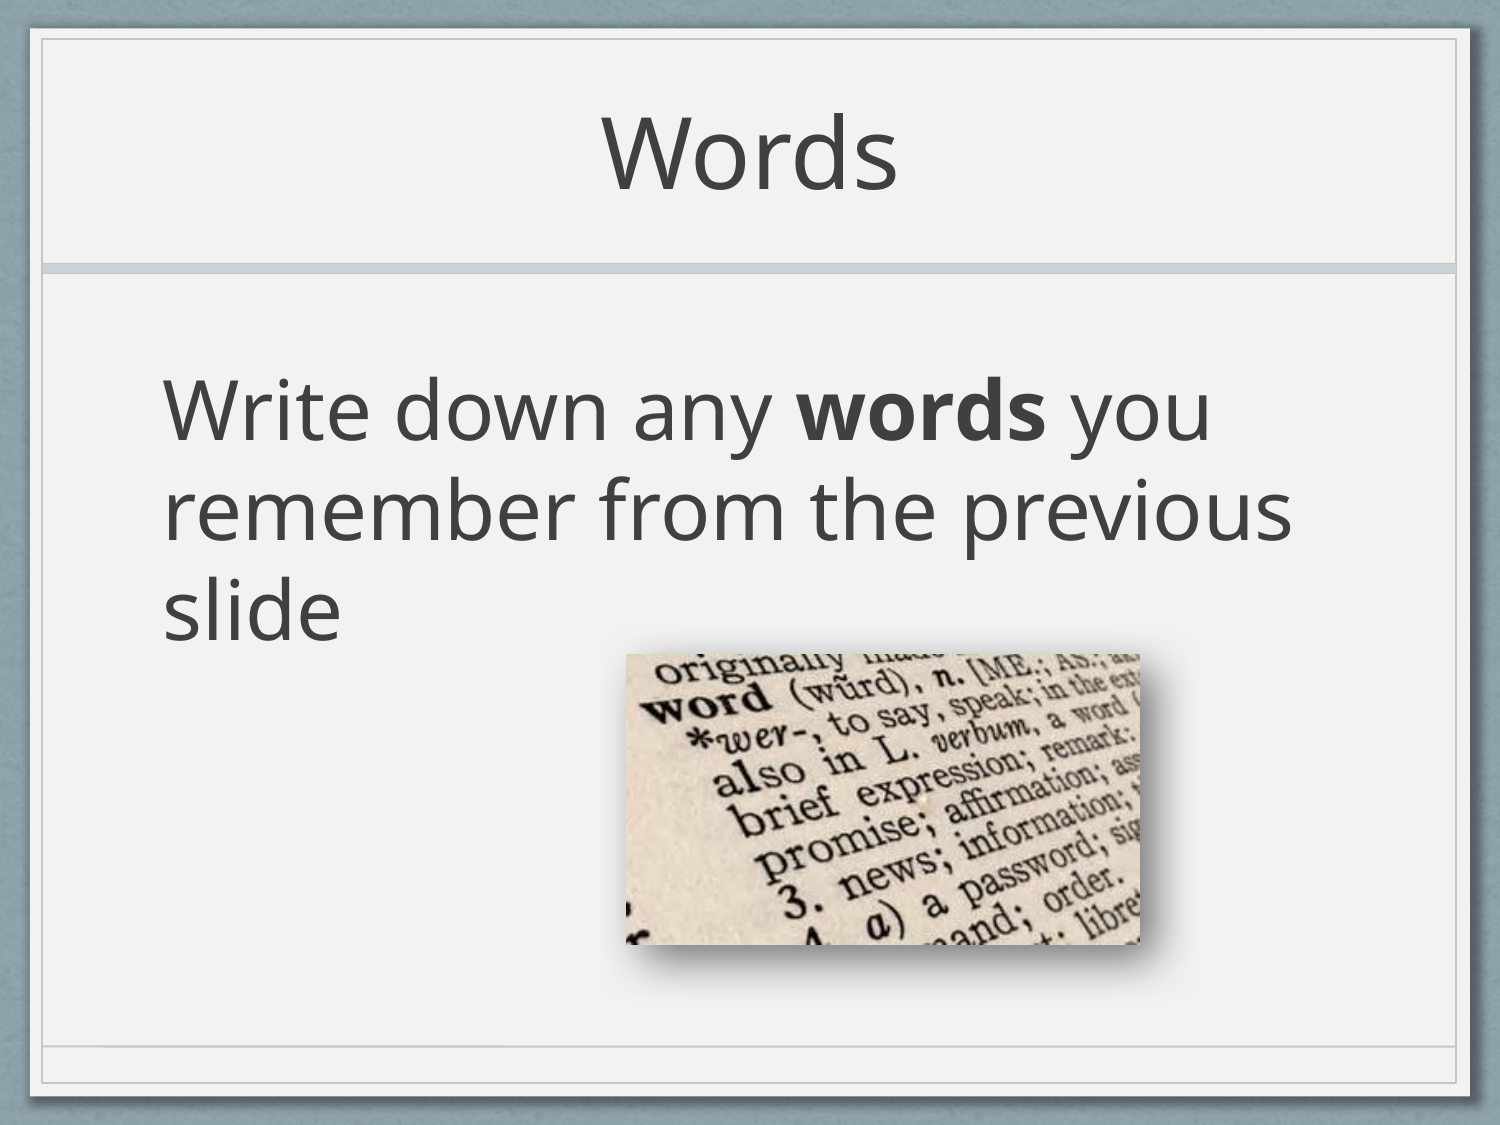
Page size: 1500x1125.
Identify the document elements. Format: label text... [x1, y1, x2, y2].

title Words [147, 40, 1353, 260]
picture [626, 654, 1141, 945]
list Write down any words you remember from the previous slide [147, 350, 1353, 995]
